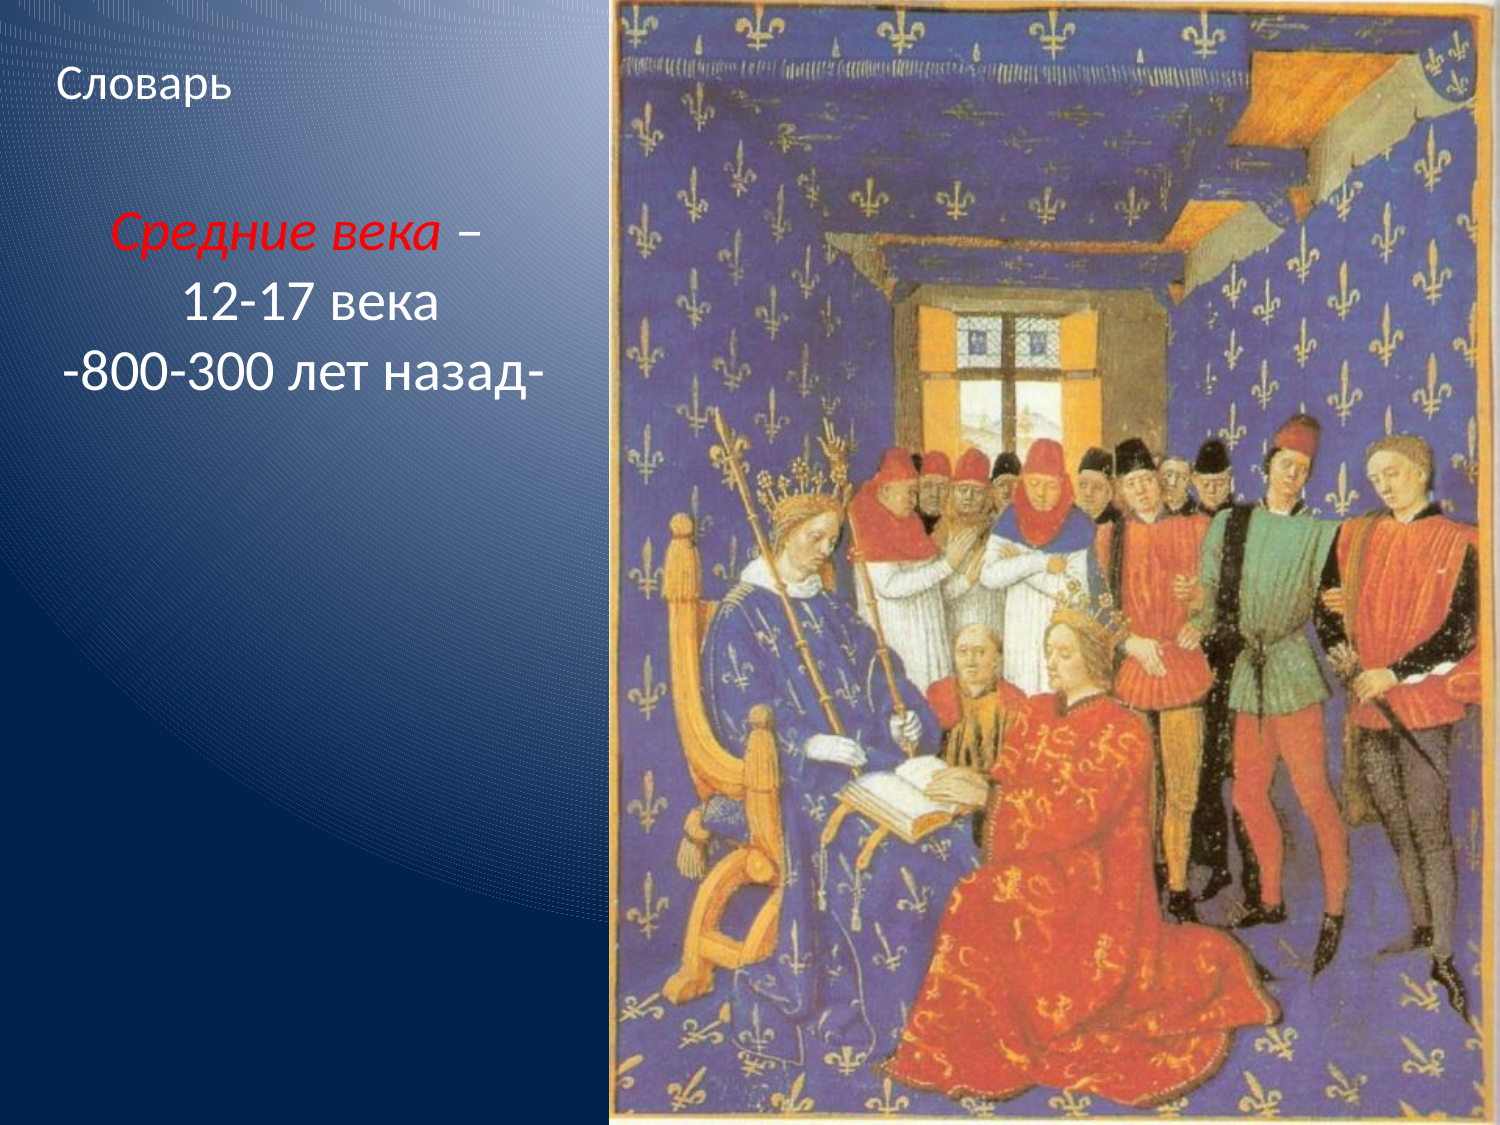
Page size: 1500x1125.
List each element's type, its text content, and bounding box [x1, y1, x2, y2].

picture [609, 0, 1500, 1125]
text_box Средние века – 12-17 века -800-300 лет назад- [0, 184, 604, 455]
text_box Словарь [41, 42, 604, 118]
